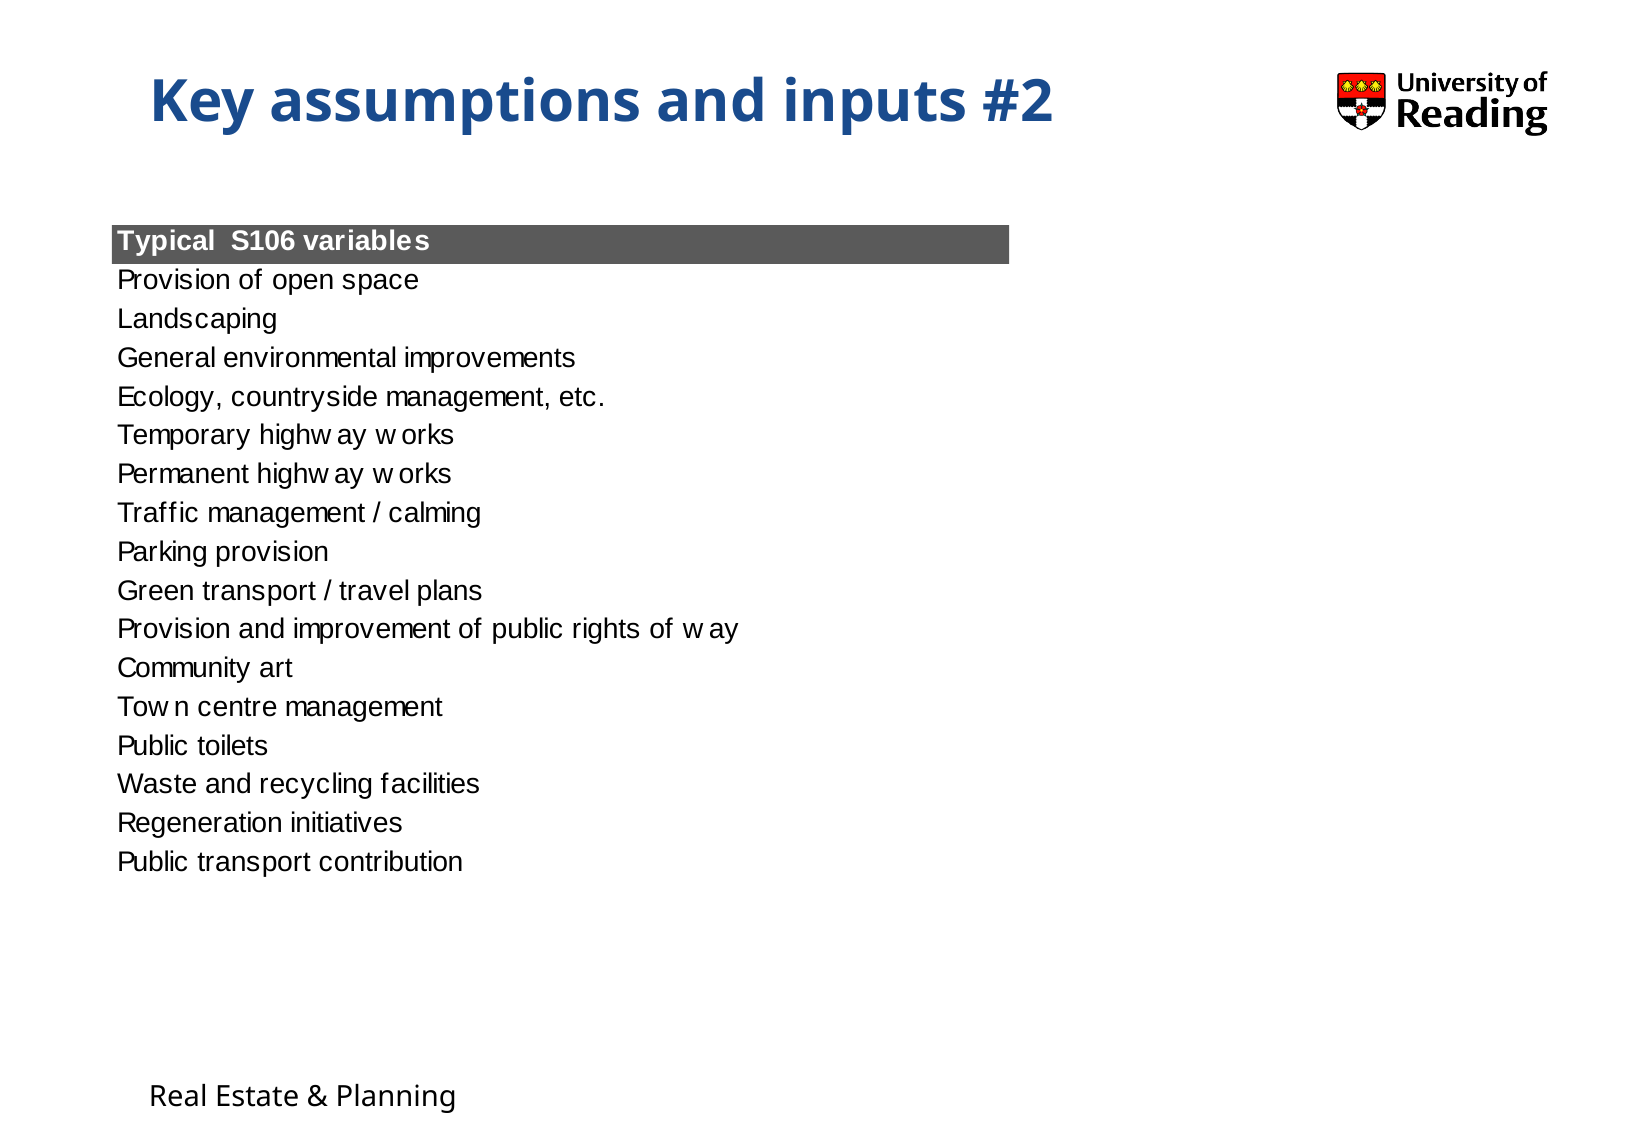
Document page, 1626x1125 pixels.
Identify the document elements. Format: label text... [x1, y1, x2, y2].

title Key assumptions and inputs #2 [134, 44, 1236, 141]
picture [1337, 71, 1548, 136]
picture [109, 222, 1012, 885]
